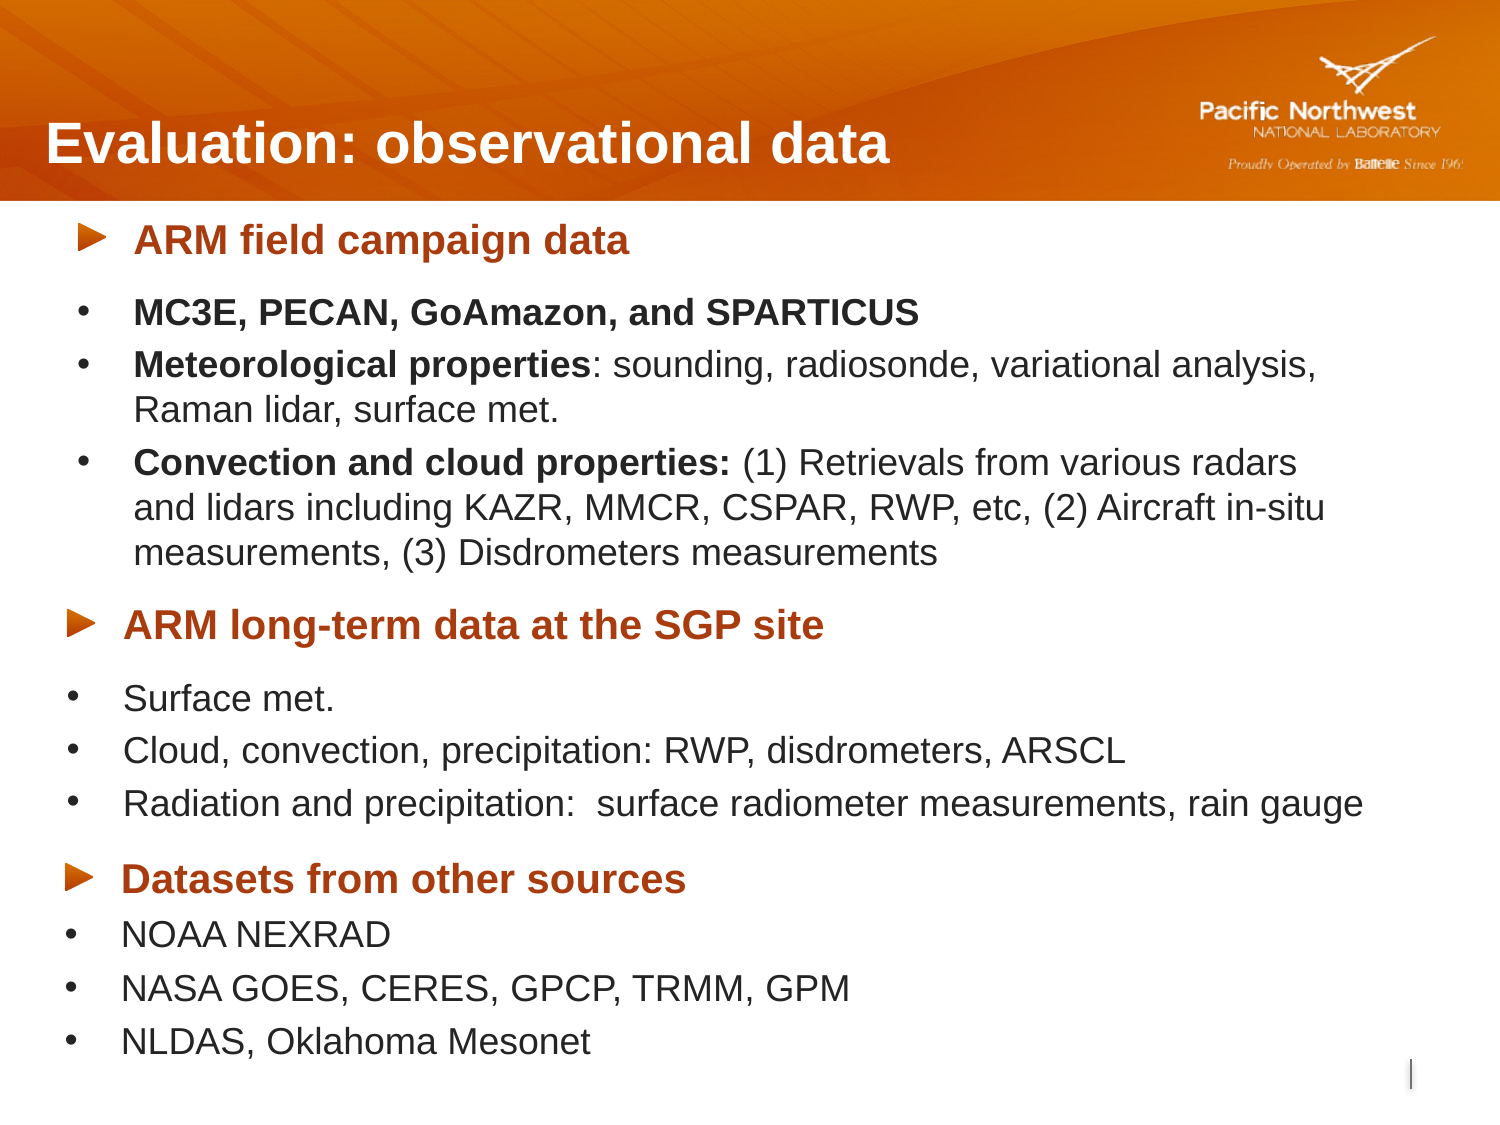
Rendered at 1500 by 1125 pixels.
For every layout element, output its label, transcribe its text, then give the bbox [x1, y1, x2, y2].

text_box ARM long-term data at the SGP site Surface met. Cloud, convection, precipitation: RWP, disdrometers, ARSCL Radiation and precipitation: surface radiometer measurements, rain gauge [66, 597, 1369, 824]
text_box ARM field campaign data MC3E, PECAN, GoAmazon, and SPARTICUS Meteorological properties: sounding, radiosonde, variational analysis, Raman lidar, surface met. Convection and cloud properties: (1) Retrievals from various radars and lidars including KAZR, MMCR, CSPAR, RWP, etc, (2) Aircraft in-situ measurements, (3) Disdrometers measurements [77, 212, 1369, 574]
title Evaluation: observational data [45, 33, 1133, 176]
text_box Datasets from other sources NOAA NEXRAD NASA GOES, CERES, GPCP, TRMM, GPM NLDAS, Oklahoma Mesonet [64, 852, 1367, 1115]
picture [77, 222, 107, 252]
picture [0, 0, 1500, 200]
picture [64, 862, 94, 892]
picture [66, 608, 96, 638]
